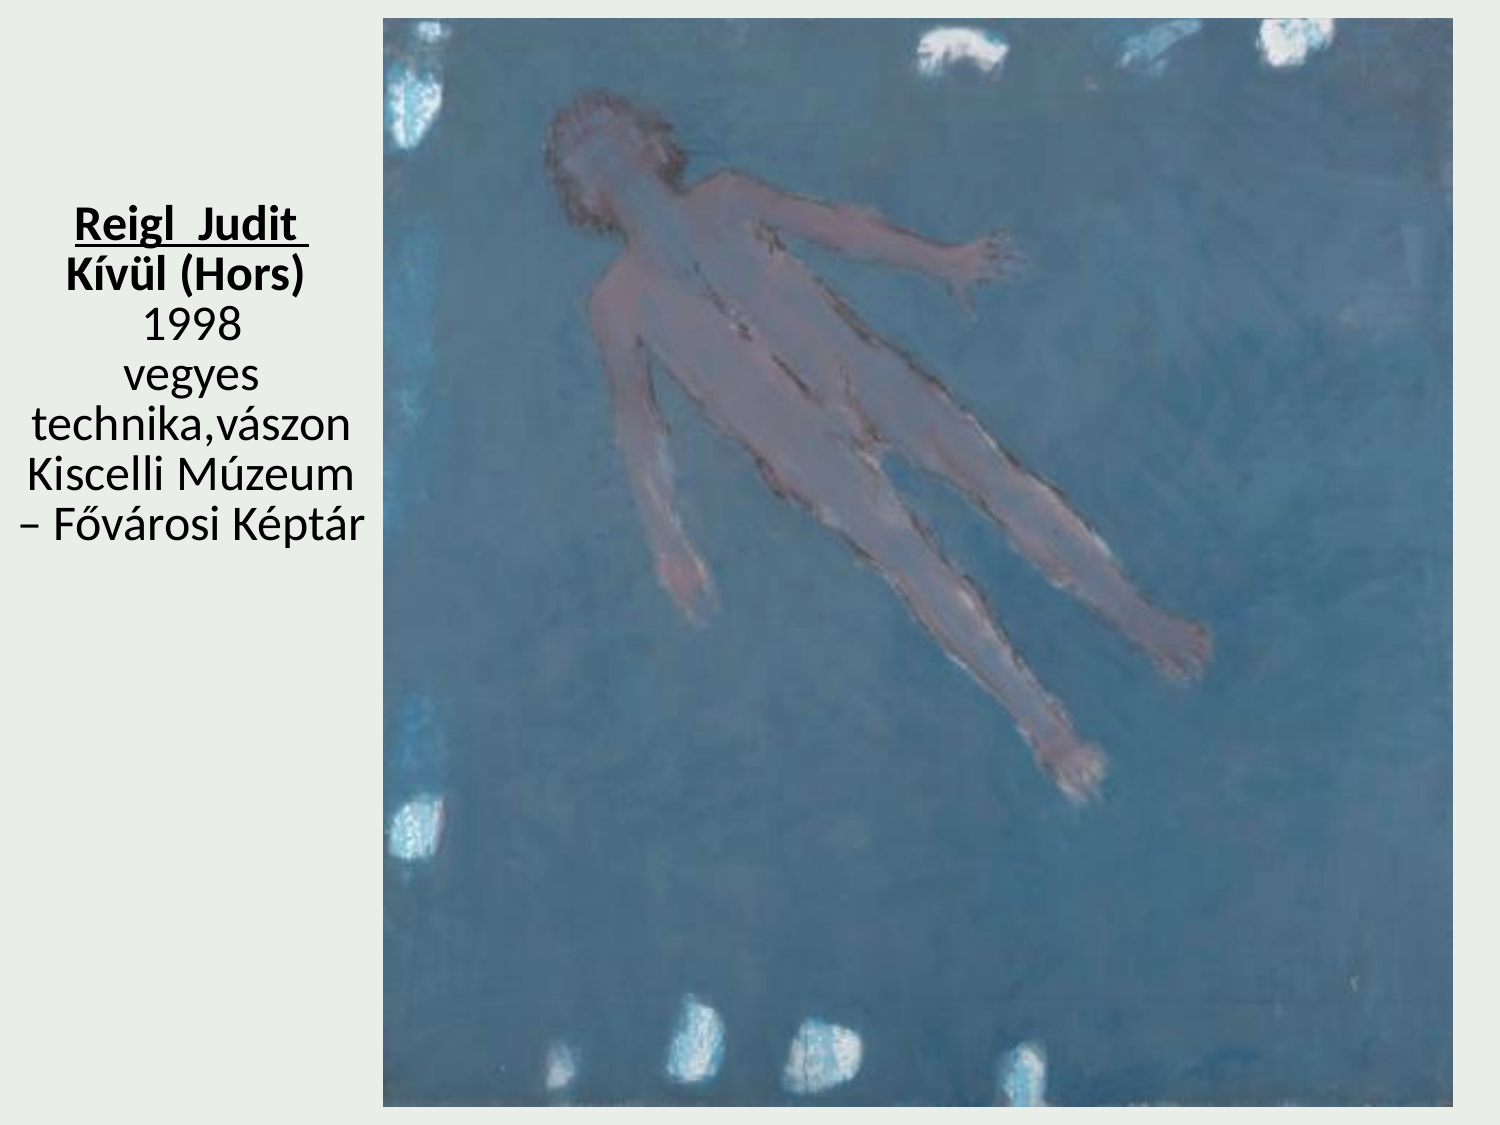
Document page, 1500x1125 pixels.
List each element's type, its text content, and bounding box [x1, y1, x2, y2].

picture [383, 18, 1453, 1107]
text_box Reigl Judit Kívül (Hors) 1998 vegyes technika,vászon Kiscelli Múzeum – Fővárosi Képtár [0, 193, 378, 559]
